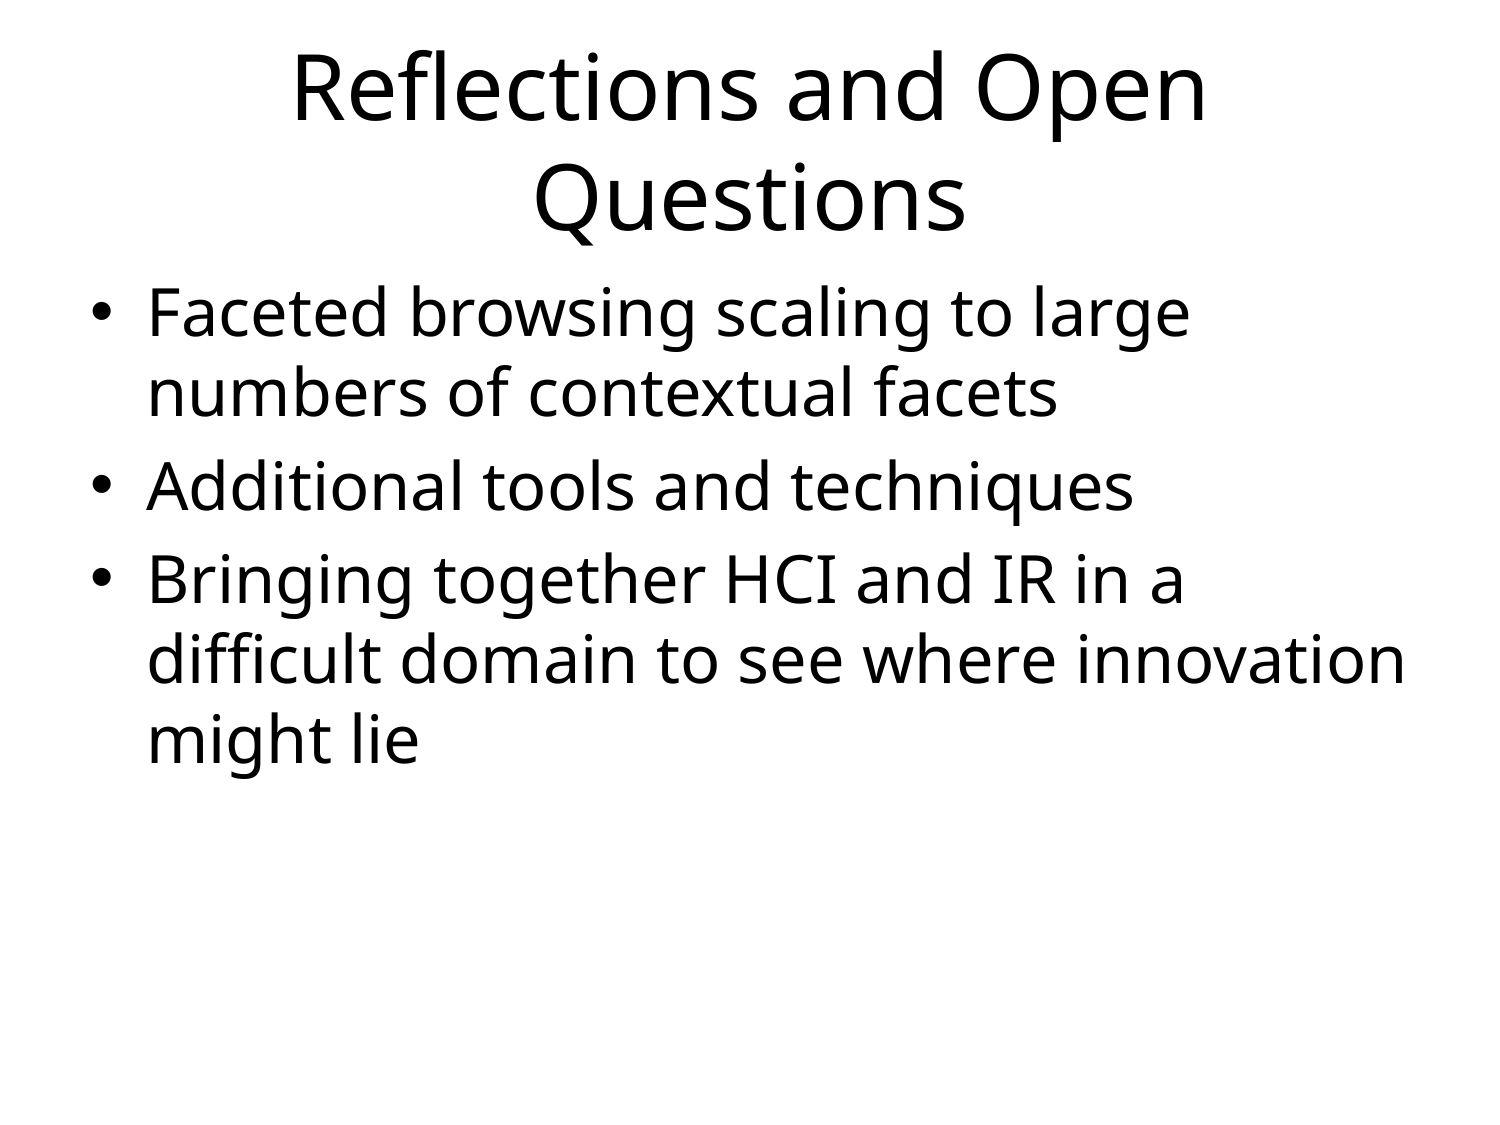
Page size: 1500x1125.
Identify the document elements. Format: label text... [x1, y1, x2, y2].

list Faceted browsing scaling to large numbers of contextual facets Additional tools and techniques Bringing together HCI and IR in a difficult domain to see where innovation might lie [75, 262, 1425, 1005]
title Reflections and Open Questions [75, 45, 1425, 233]
